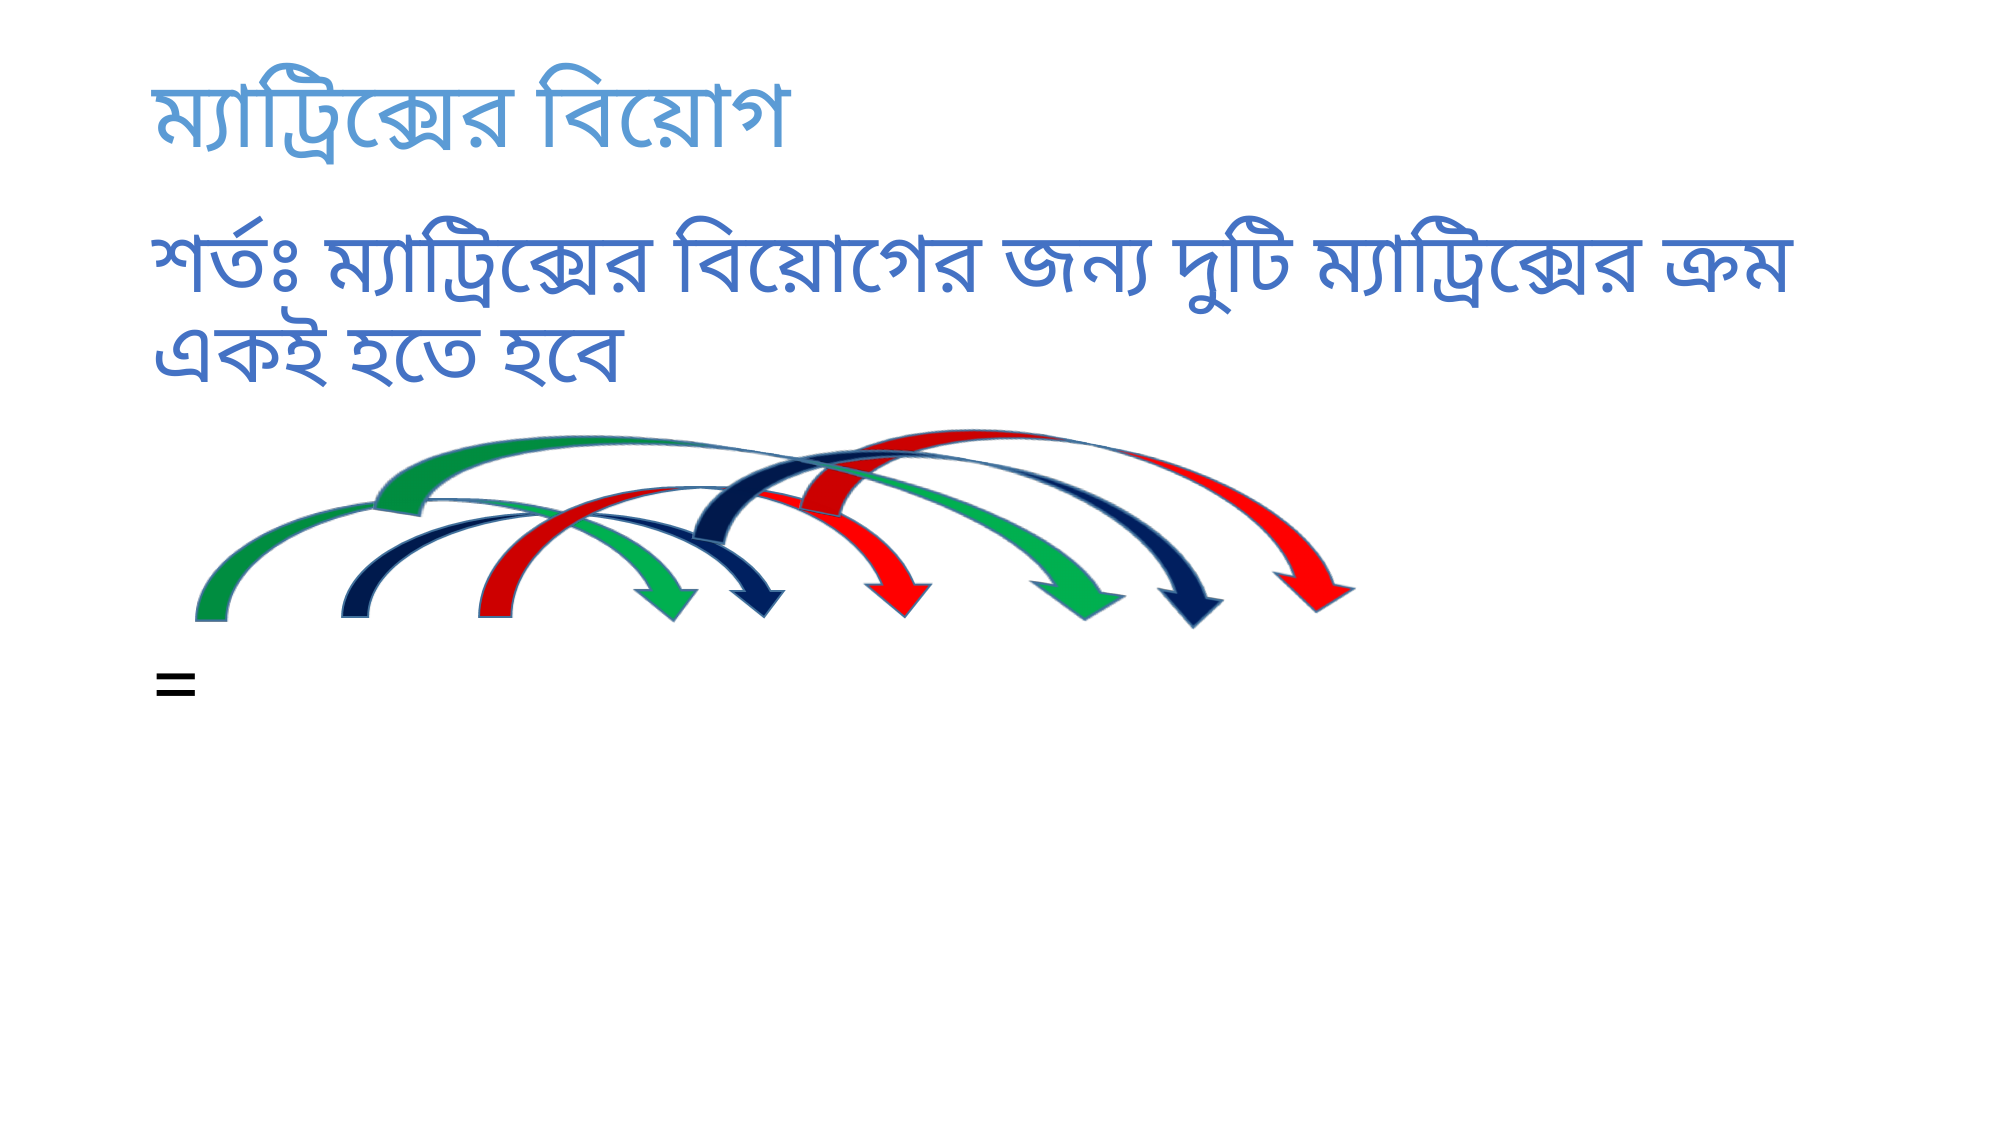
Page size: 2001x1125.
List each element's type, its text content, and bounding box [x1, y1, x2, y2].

picture [195, 390, 1373, 633]
title ম্যাট্রিক্সের বিয়োগ [137, 59, 1863, 278]
